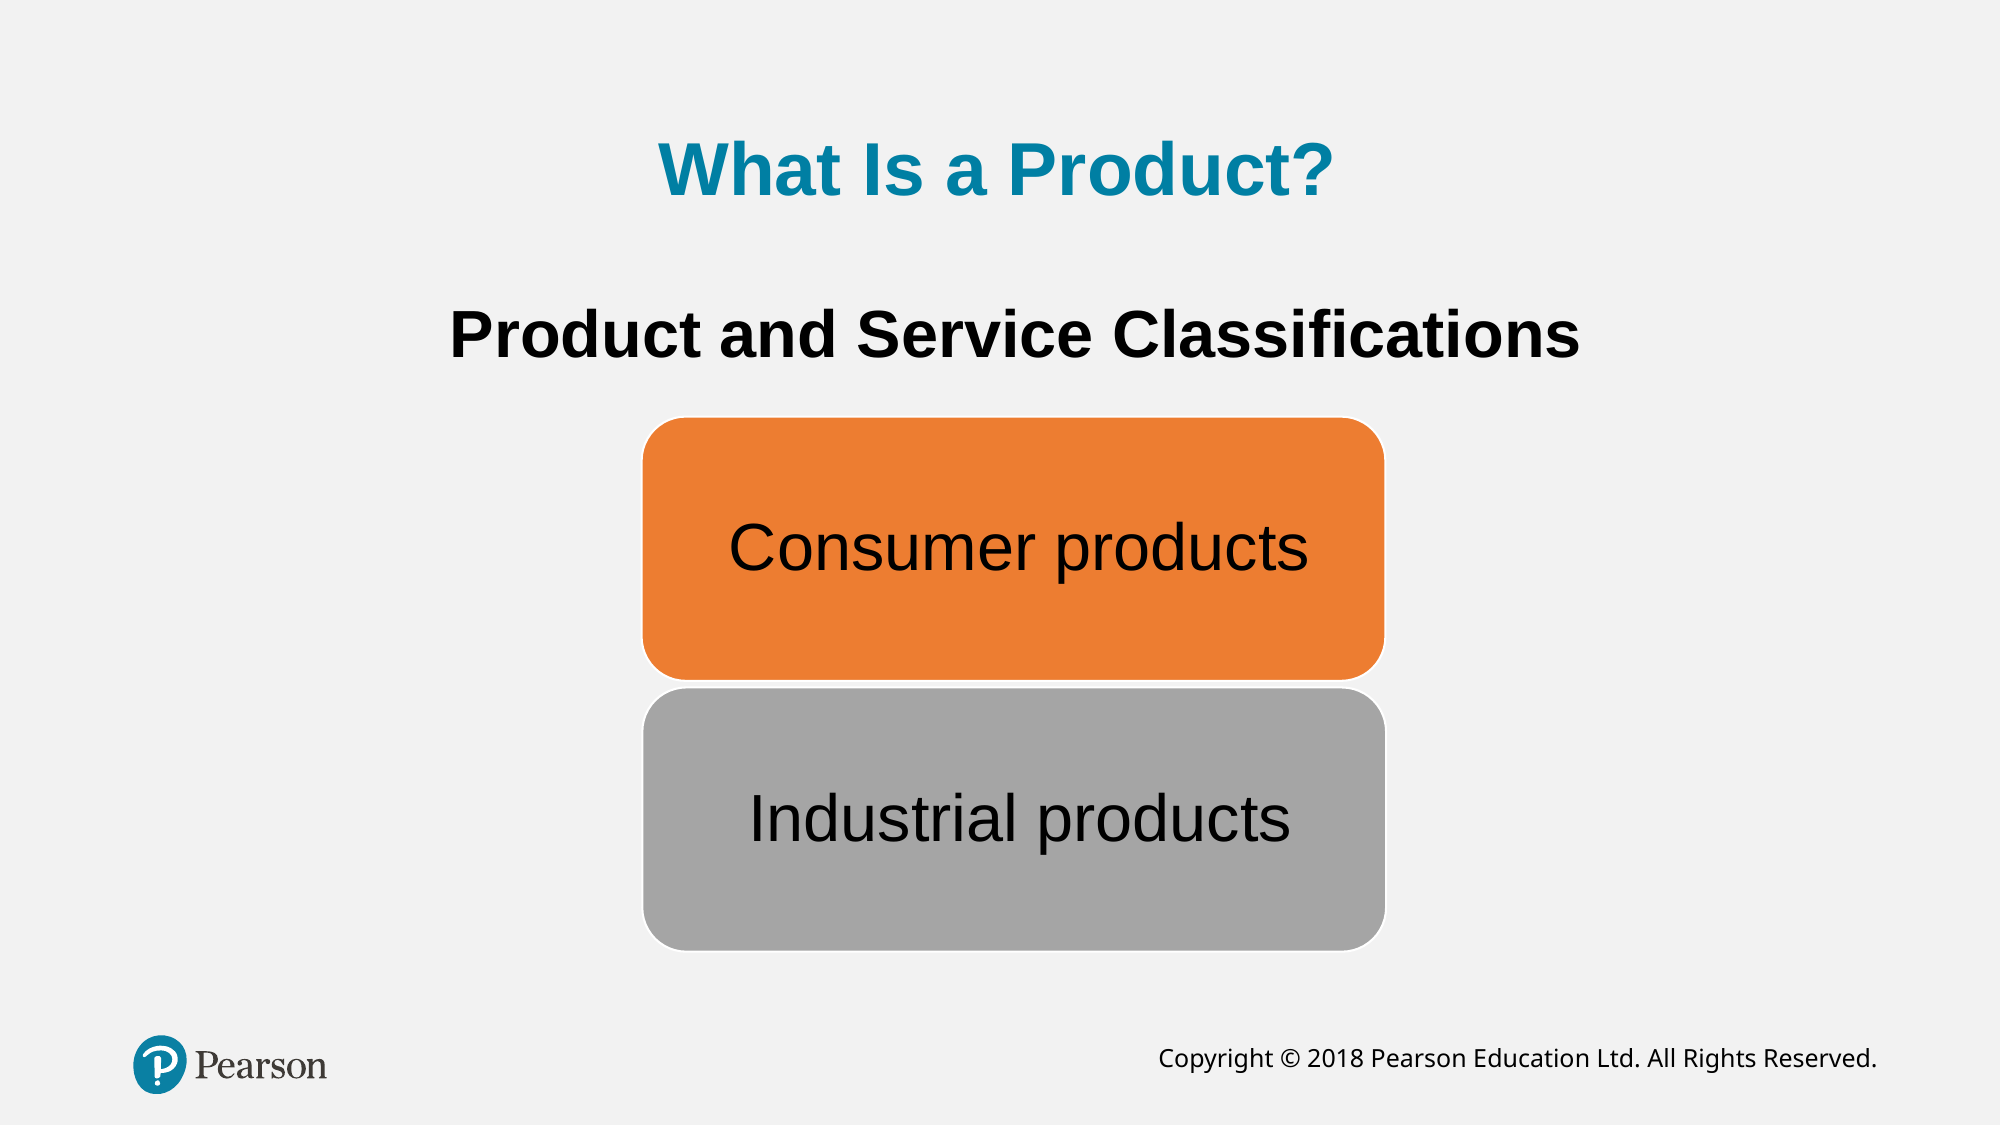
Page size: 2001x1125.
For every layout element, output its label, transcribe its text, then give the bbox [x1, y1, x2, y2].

title What Is a Product? [643, 109, 1462, 234]
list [641, 416, 1387, 959]
list Product and Service Classifications [413, 291, 1619, 396]
